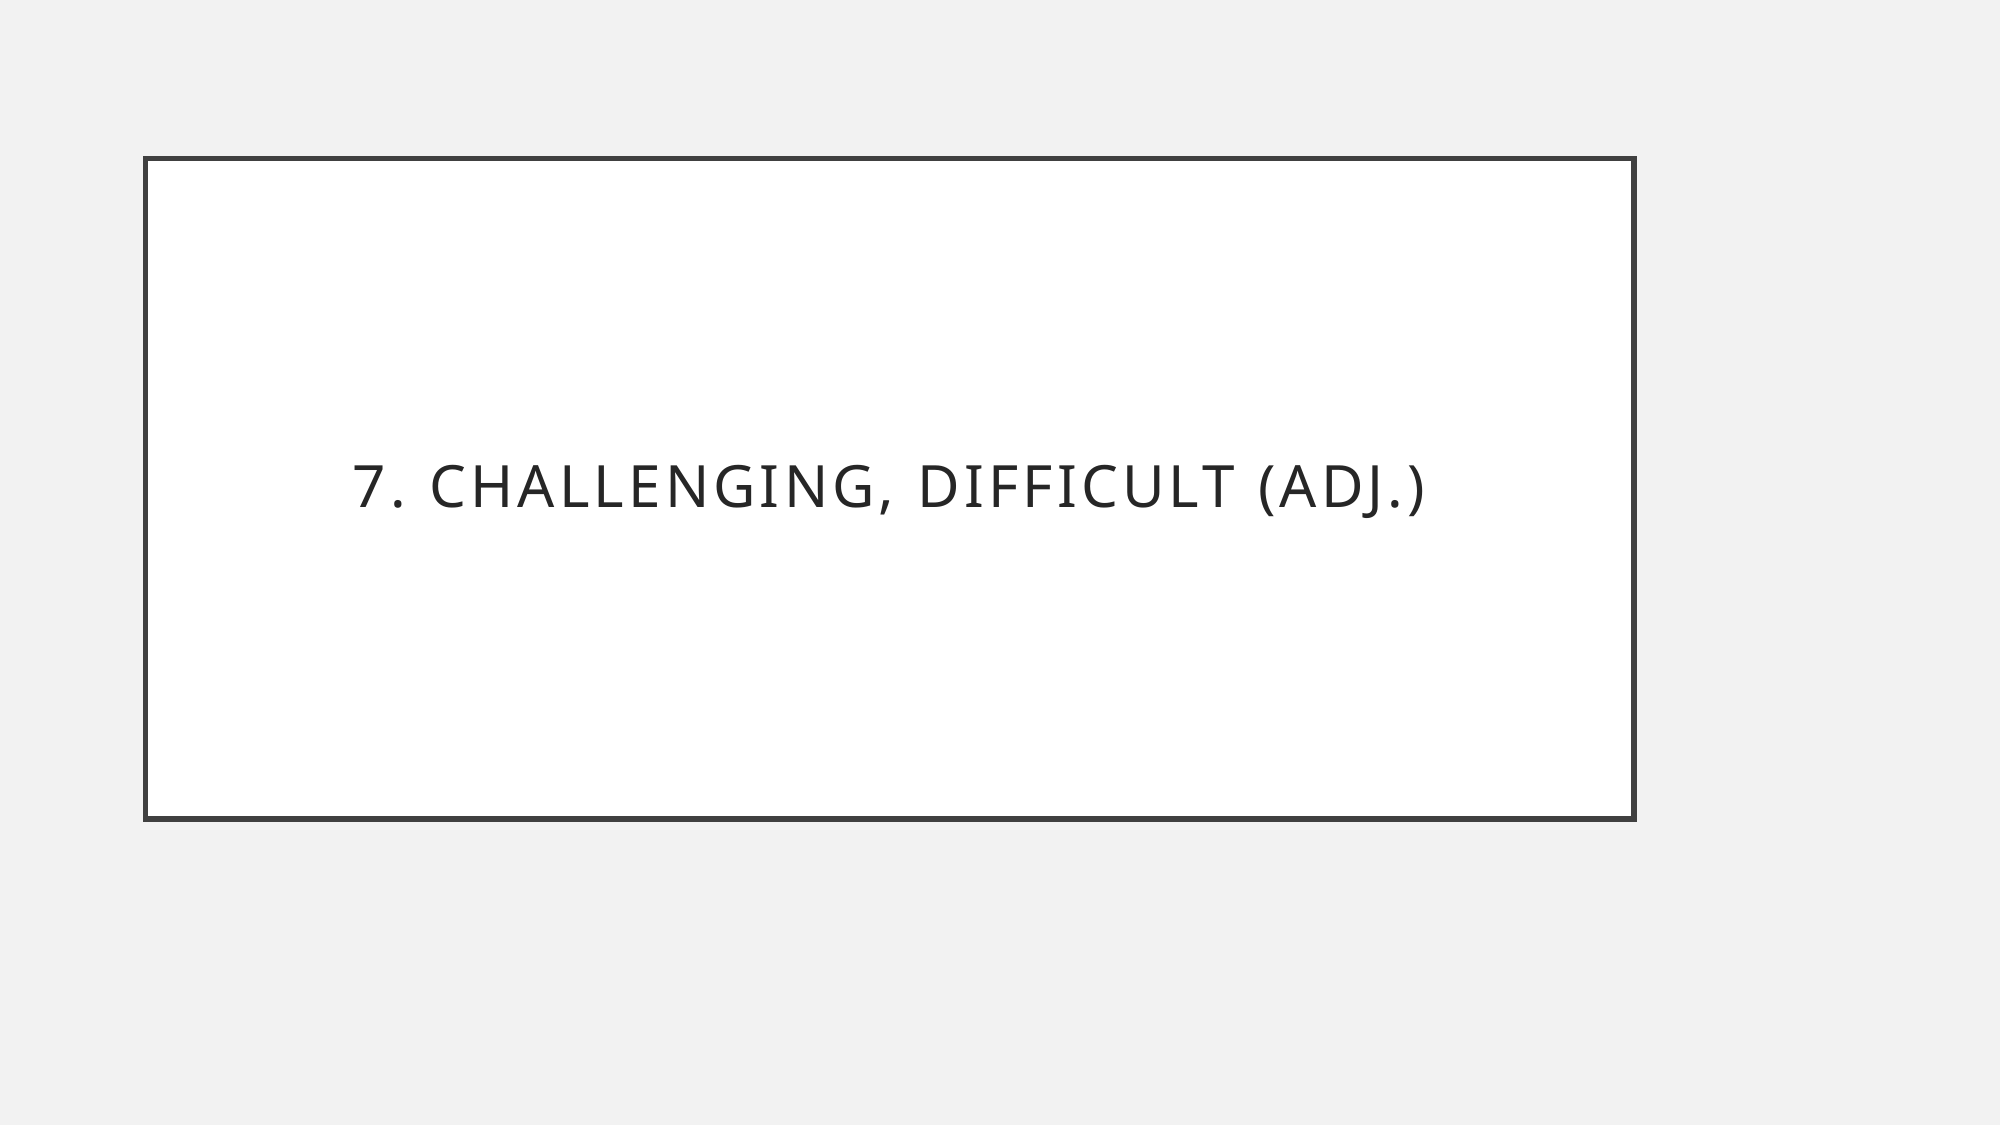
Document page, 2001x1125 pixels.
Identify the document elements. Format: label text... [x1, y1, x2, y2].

title 7. challenging, difficult (adj.) [143, 156, 1637, 822]
